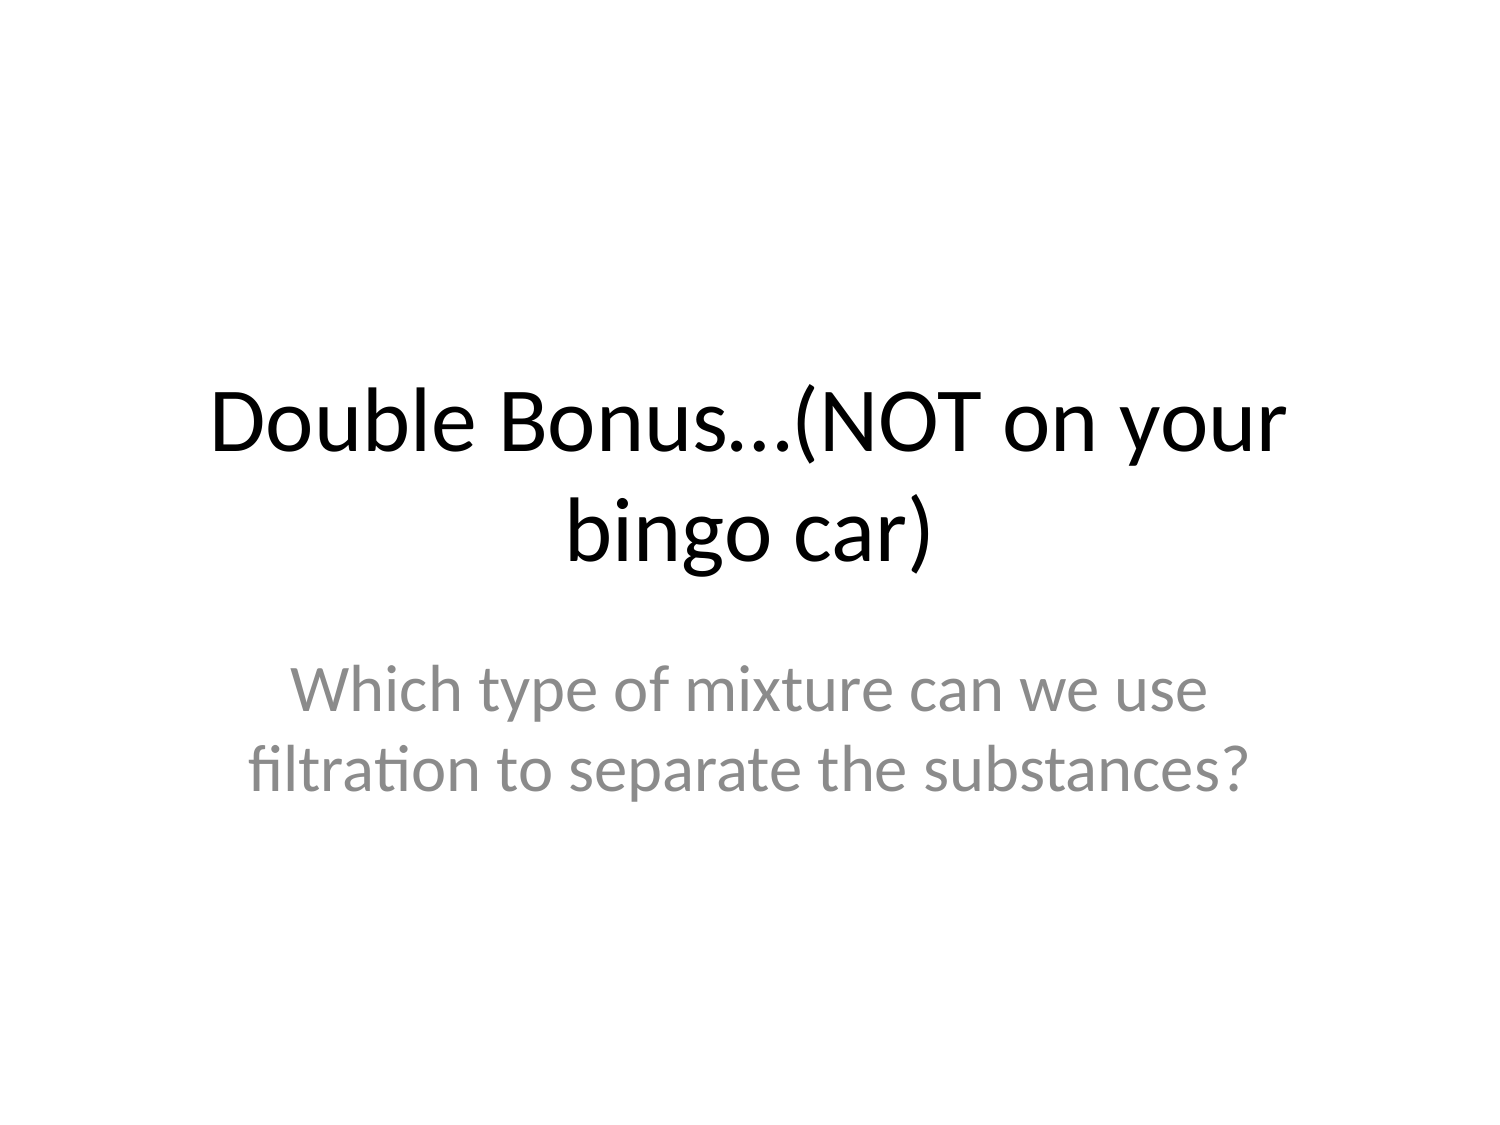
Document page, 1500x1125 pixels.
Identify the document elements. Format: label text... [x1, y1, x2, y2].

subtitle Which type of mixture can we use filtration to separate the substances? [225, 637, 1275, 925]
title Double Bonus…(NOT on your bingo car) [112, 349, 1388, 591]
